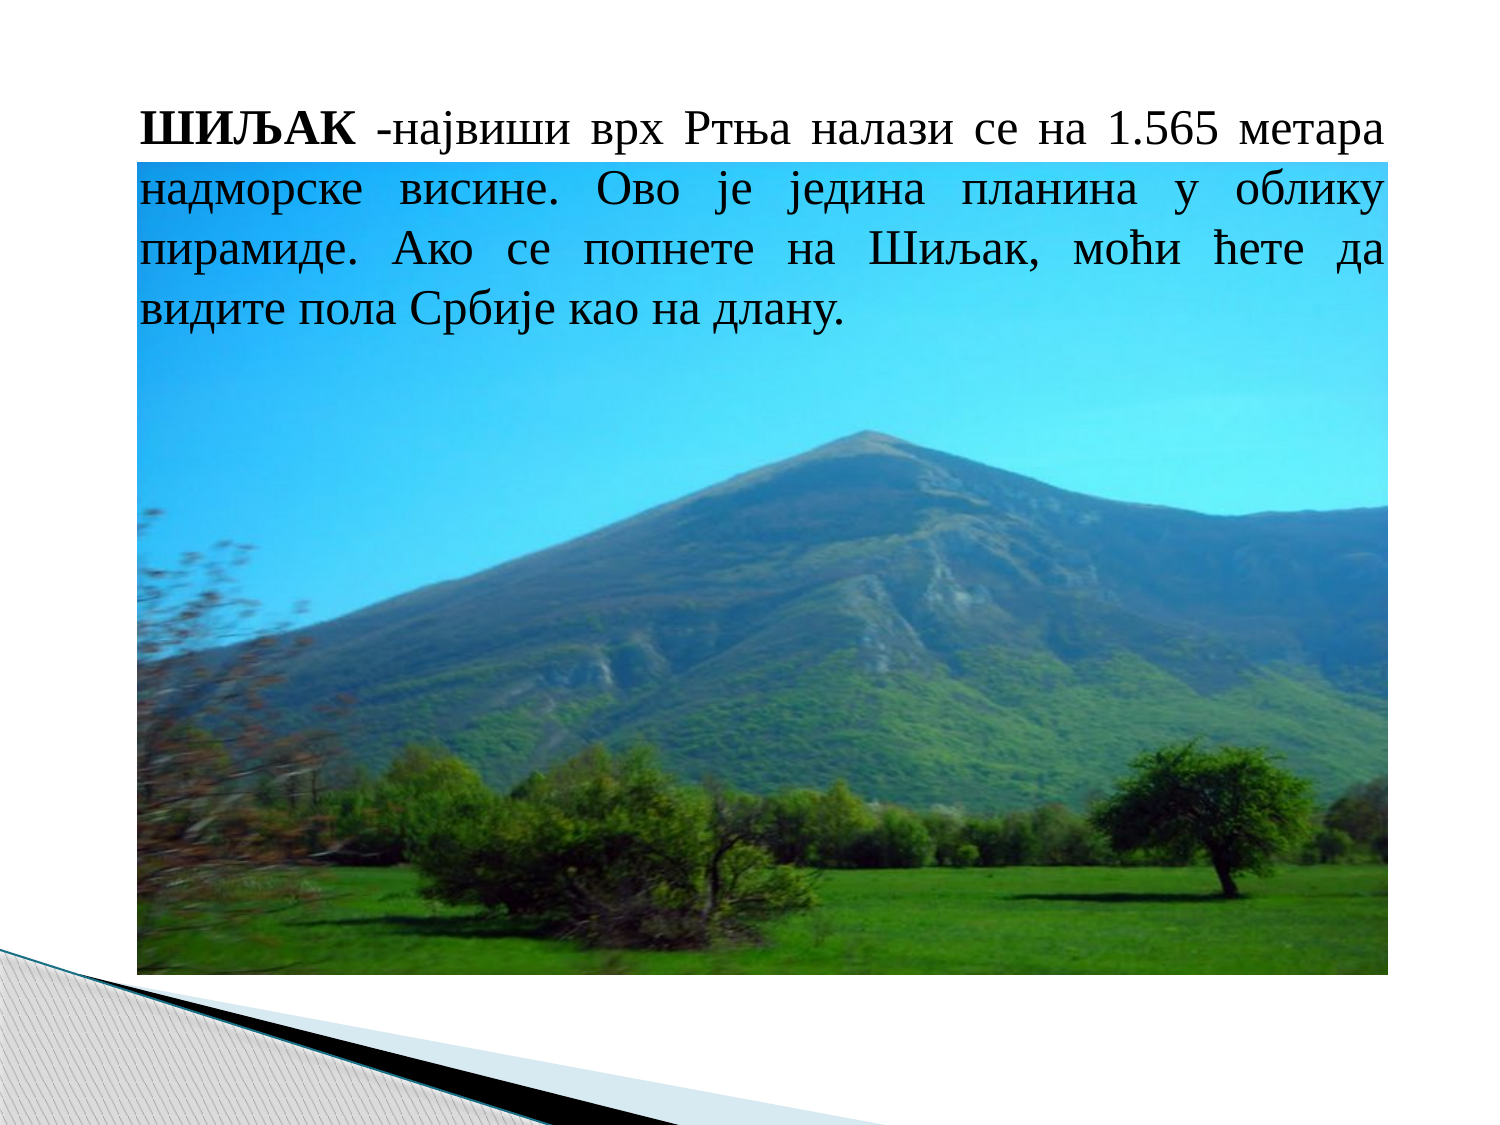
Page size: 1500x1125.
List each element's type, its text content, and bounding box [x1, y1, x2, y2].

text_box ШИЉАК -највиши врх Ртња налази се на 1.565 метара надморске висине. Ово је једина планина у облику пирамиде. Ако се попнете на Шиљак, моћи ћете да видите пола Србије као на длану. [124, 87, 1400, 343]
picture [137, 162, 1388, 976]
